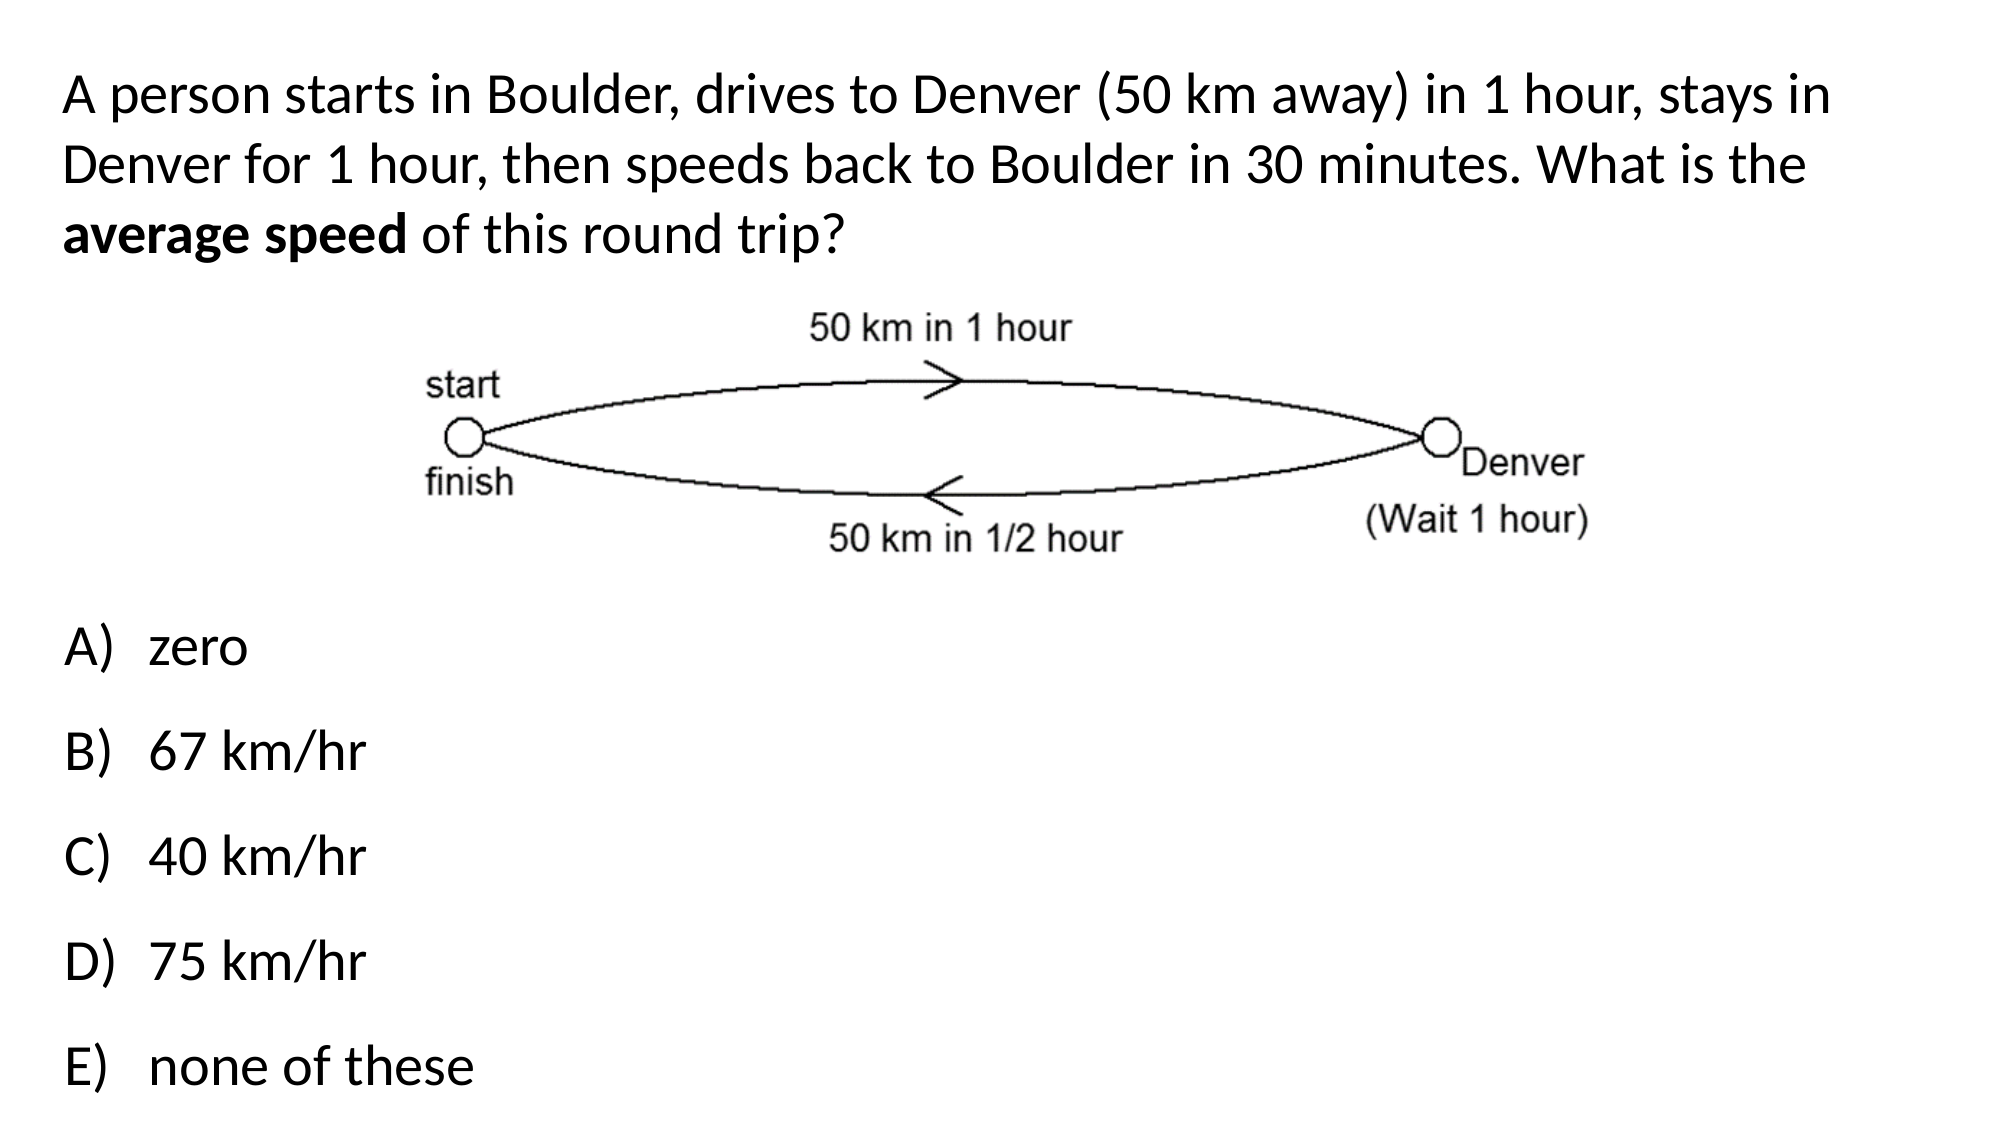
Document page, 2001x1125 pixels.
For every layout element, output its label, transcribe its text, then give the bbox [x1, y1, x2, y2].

text_box A person starts in Boulder, drives to Denver (50 km away) in 1 hour, stays in Denver for 1 hour, then speeds back to Boulder in 30 minutes. What is the average speed of this round trip? [47, 47, 1954, 273]
text_box zero 67 km/hr 40 km/hr 75 km/hr none of these [49, 564, 491, 1105]
picture [406, 299, 1596, 565]
